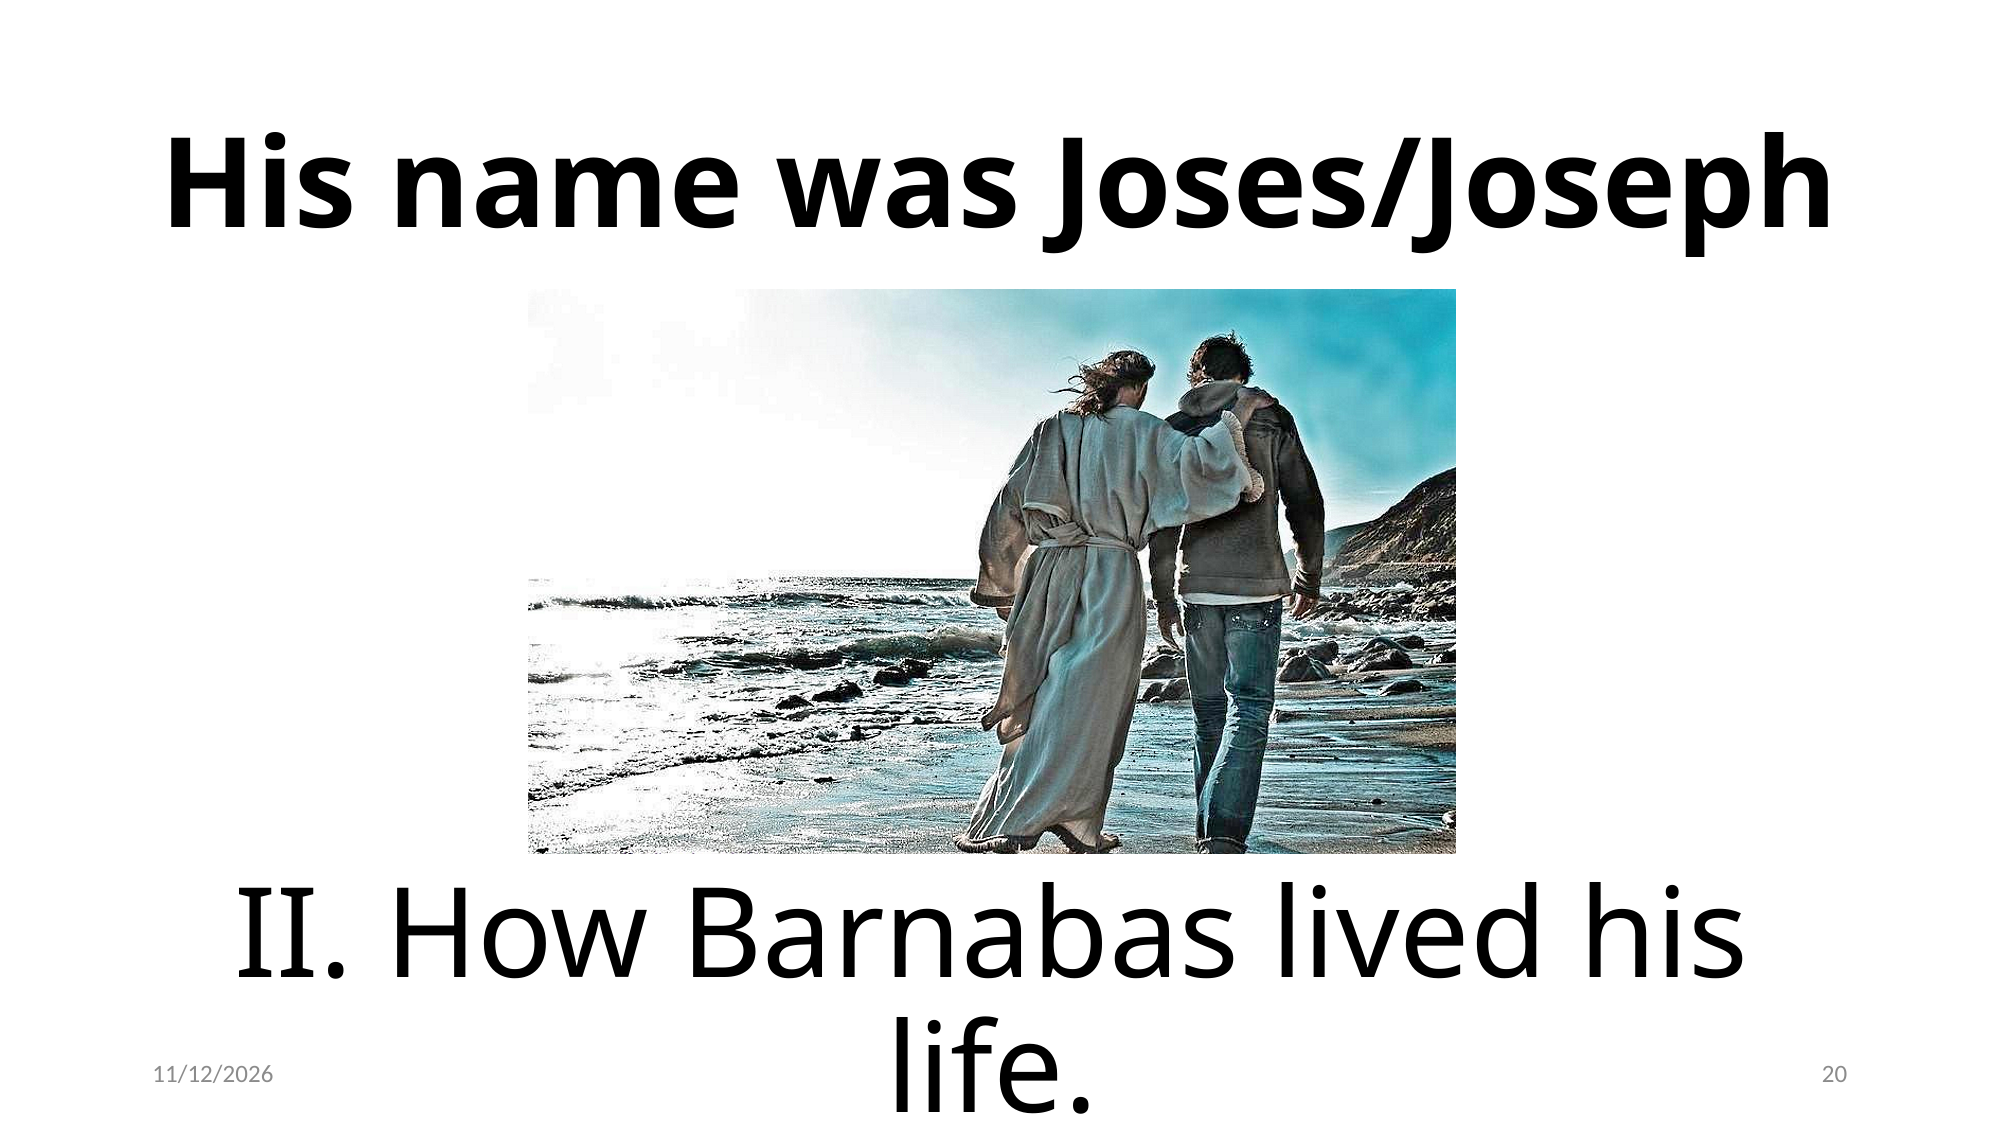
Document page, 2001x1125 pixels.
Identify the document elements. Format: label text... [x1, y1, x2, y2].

subtitle II. How Barnabas lived his life. [121, 862, 1863, 1026]
picture [528, 288, 1457, 855]
title His name was Joses/Joseph [137, 99, 1863, 263]
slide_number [137, 1042, 588, 1103]
slide_number 20 [1412, 1042, 1863, 1103]
